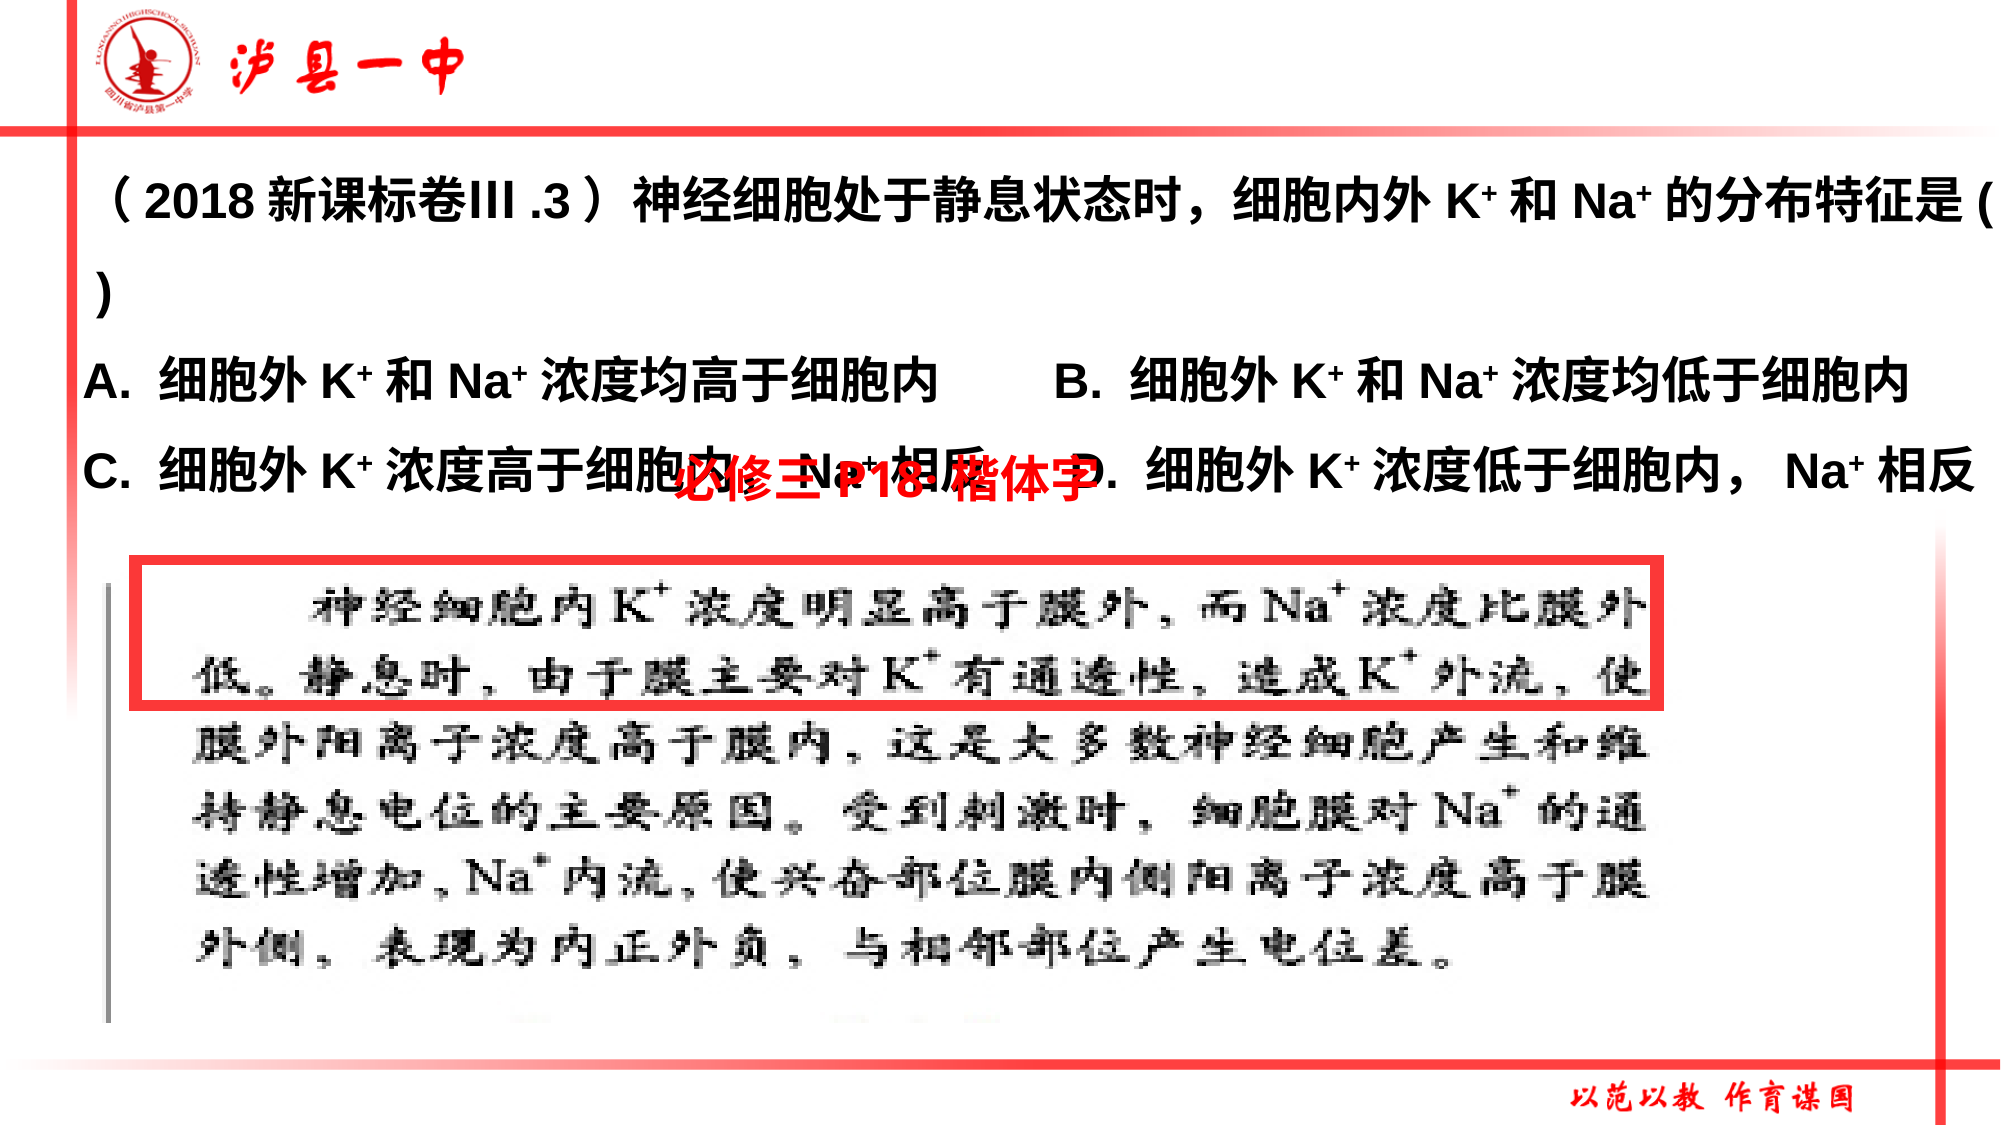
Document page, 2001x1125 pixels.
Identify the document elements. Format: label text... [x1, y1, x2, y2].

text_box （2018新课标卷Ⅲ.3）神经细胞处于静息状态时，细胞内外K+和Na+的分布特征是( ) A. 细胞外K+和Na+浓度均高于细胞内 B. 细胞外K+和Na+浓度均低于细胞内 C. 细胞外K+浓度高于细胞内，Na+相反 D. 细胞外K+浓度低于细胞内，Na+相反 [67, 131, 2000, 567]
text_box 必修三P18·楷体字 [653, 437, 1121, 518]
picture [0, 0, 2001, 1125]
